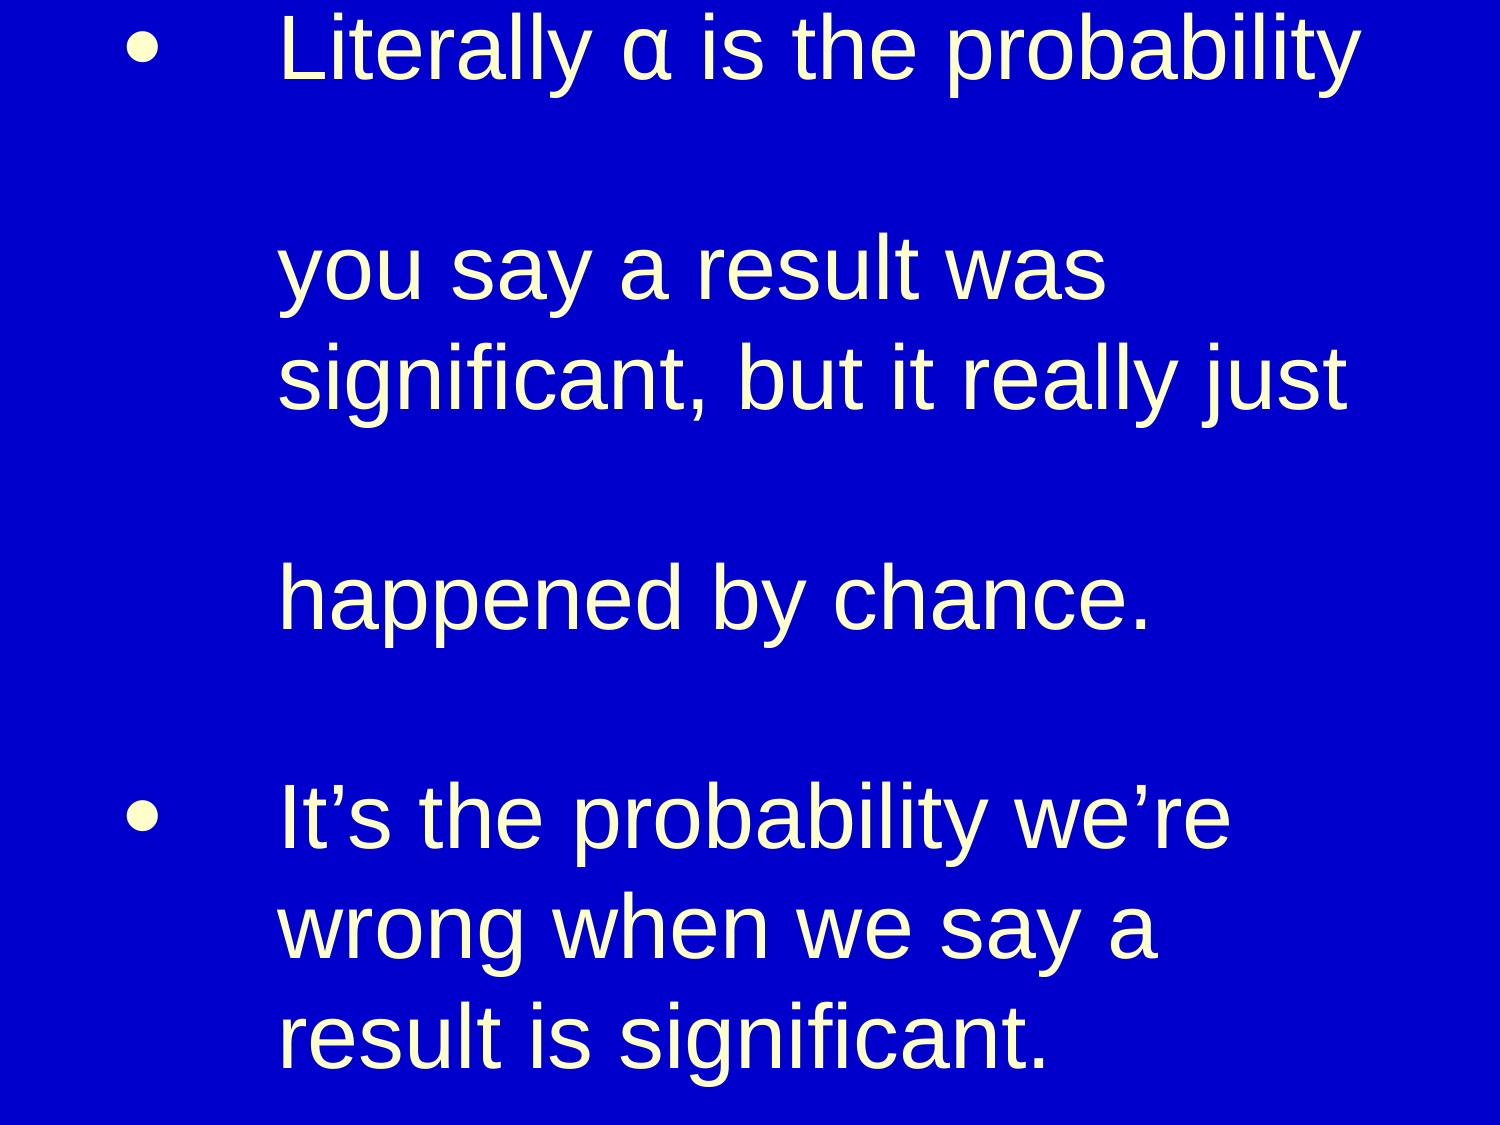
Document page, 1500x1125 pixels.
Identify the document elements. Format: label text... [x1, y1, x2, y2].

title · Literally α is the probability you say a result was significant, but it really just happened by chance. · It’s the probability we’re wrong when we say a result is significant. [112, 99, 1388, 975]
